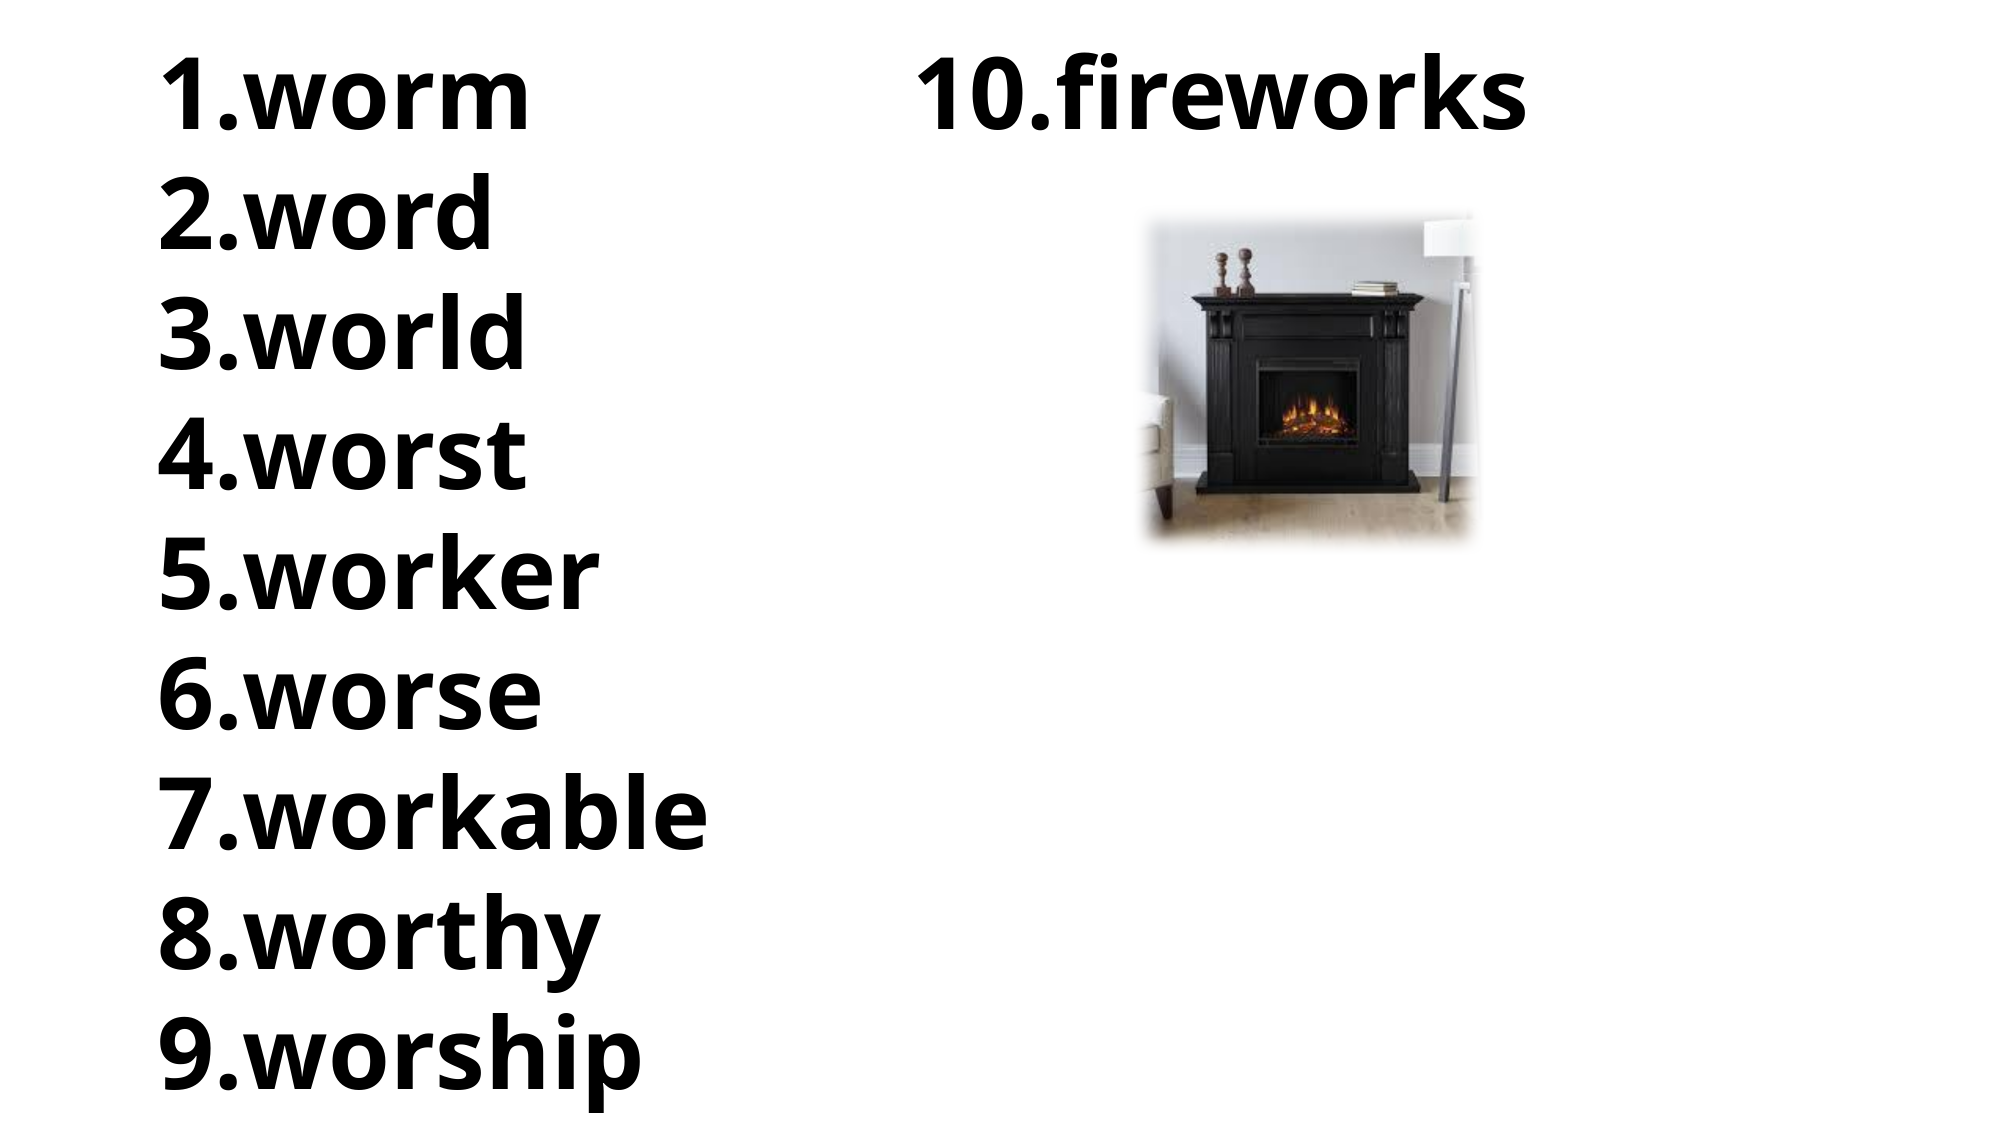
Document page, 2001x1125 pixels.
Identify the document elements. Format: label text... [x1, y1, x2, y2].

text_box 10.fireworks [897, 22, 1960, 203]
picture [1132, 204, 1484, 556]
text_box worm word world worst worker worse 7.workable 8.worthy 9.worship [142, 22, 868, 1125]
